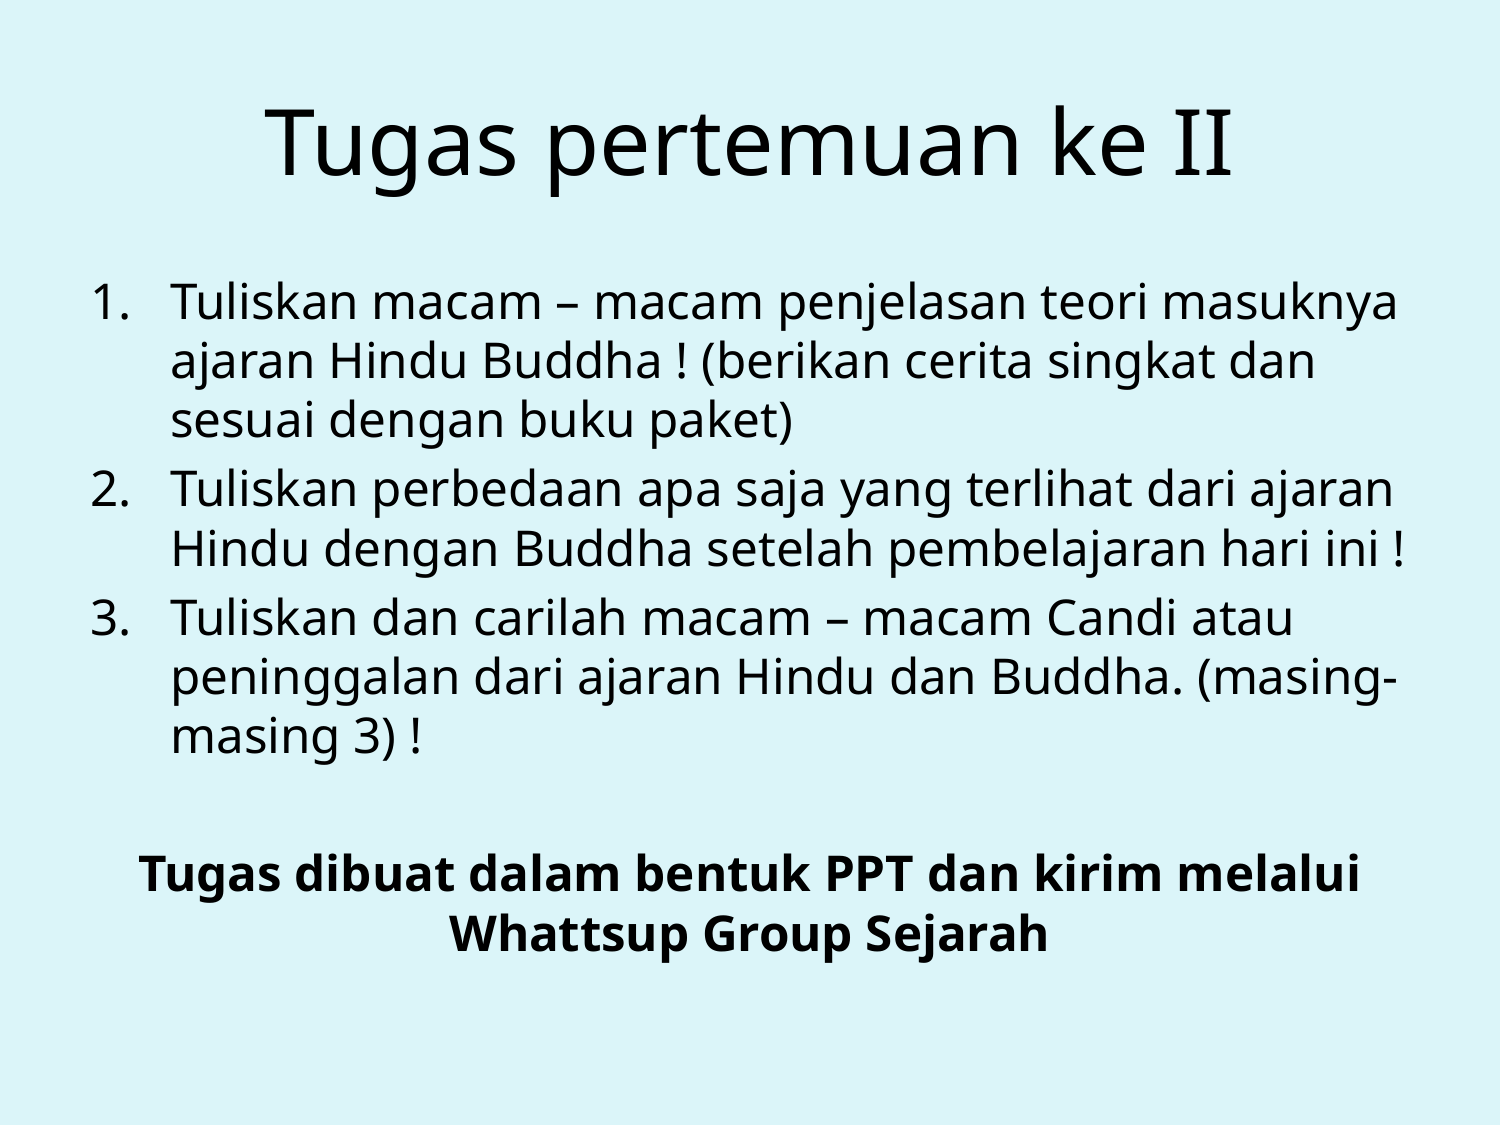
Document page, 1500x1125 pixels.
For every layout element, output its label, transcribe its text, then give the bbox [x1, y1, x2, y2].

title Tugas pertemuan ke II [75, 45, 1425, 233]
list Tuliskan macam – macam penjelasan teori masuknya ajaran Hindu Buddha ! (berikan cerita singkat dan sesuai dengan buku paket) Tuliskan perbedaan apa saja yang terlihat dari ajaran Hindu dengan Buddha setelah pembelajaran hari ini ! Tuliskan dan carilah macam – macam Candi atau peninggalan dari ajaran Hindu dan Buddha. (masing-masing 3) ! Tugas dibuat dalam bentuk PPT dan kirim melalui Whattsup Group Sejarah [75, 262, 1425, 1005]
